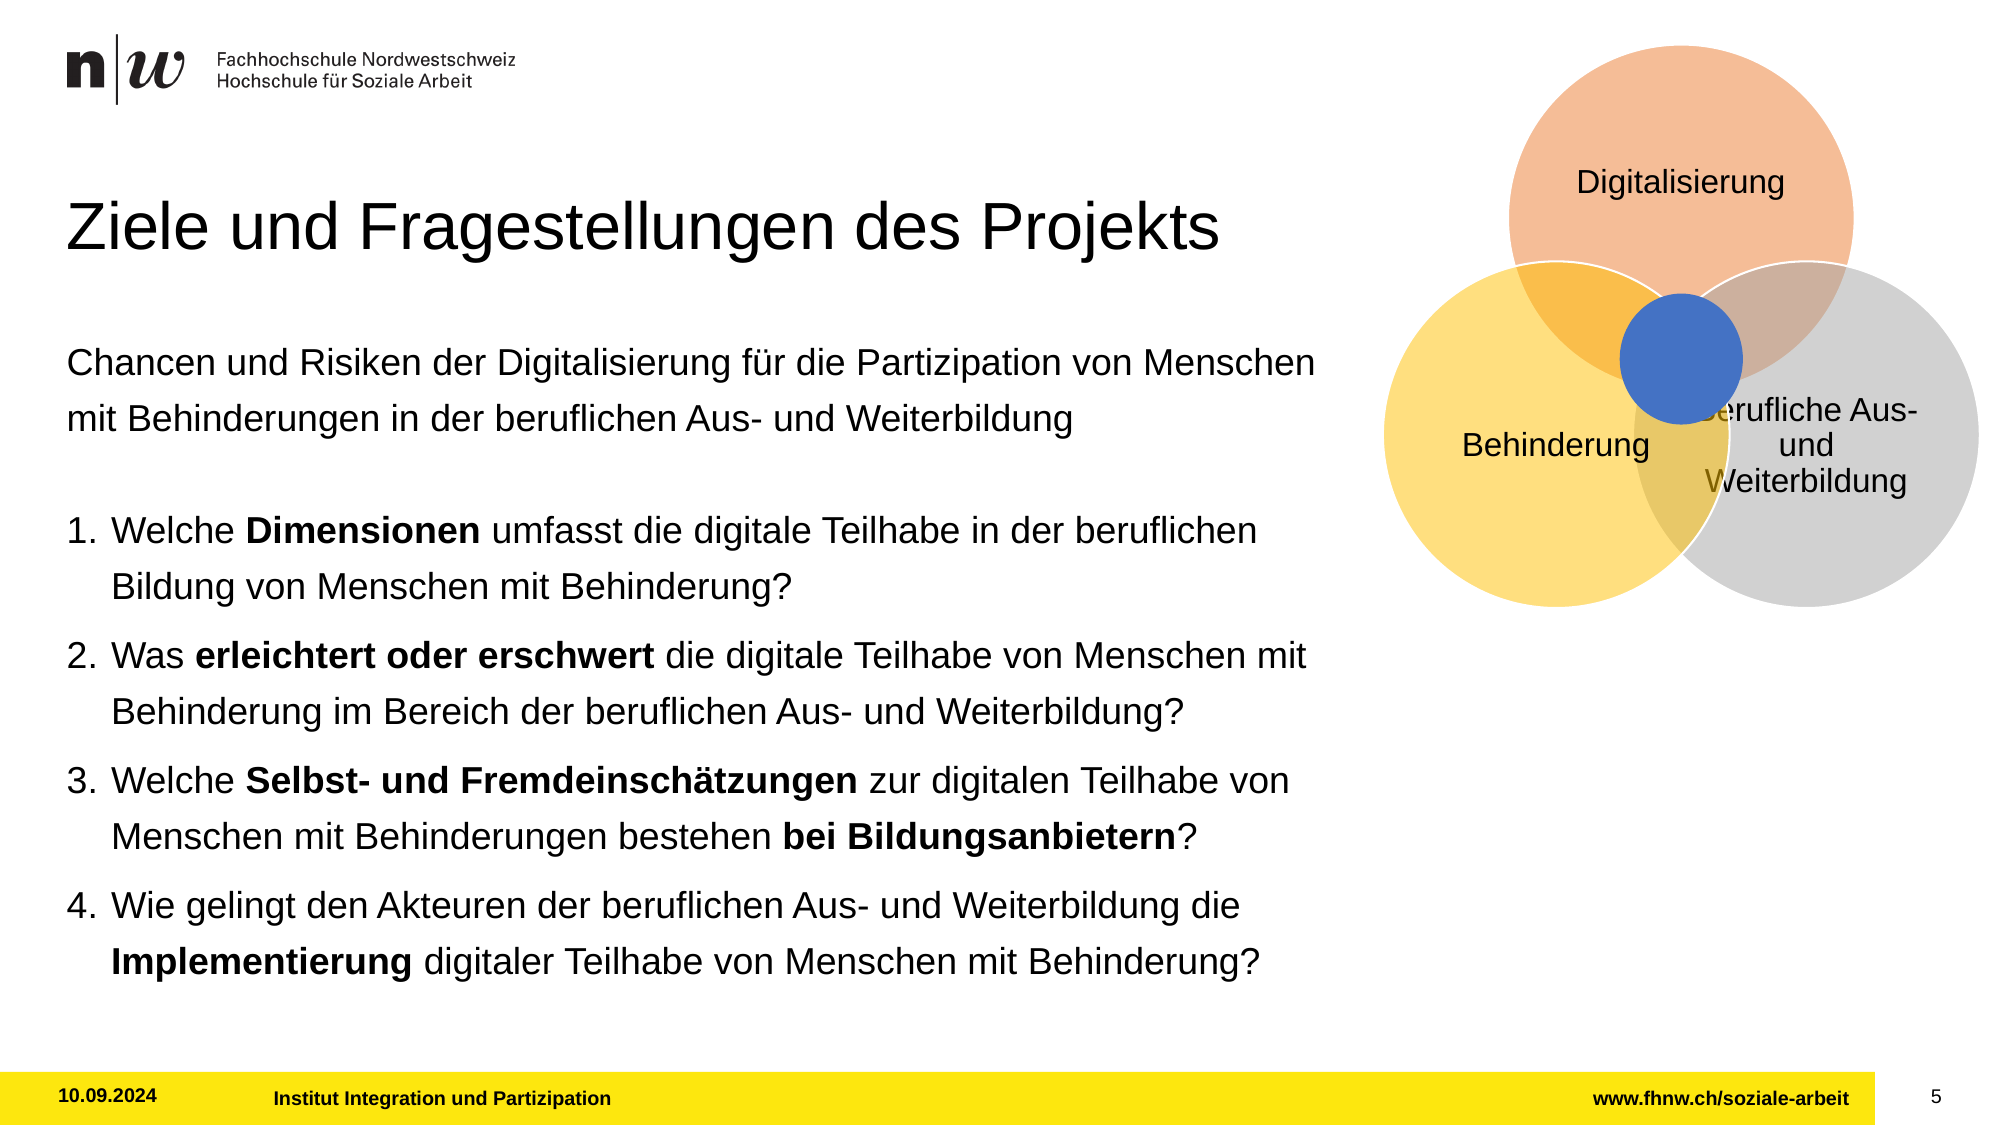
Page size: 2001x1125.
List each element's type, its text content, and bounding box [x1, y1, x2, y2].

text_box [1362, 37, 2000, 616]
list Chancen und Risiken der Digitalisierung für die Partizipation von Menschen mit Behinderungen in der beruflichen Aus- und Weiterbildung Welche Dimensionen umfasst die digitale Teilhabe in der beruflichen Bildung von Menschen mit Behinderung? Was erleichtert oder erschwert die digitale Teilhabe von Menschen mit Behinderung im Bereich der beruflichen Aus- und Weiterbildung? Welche Selbst- und Fremdeinschätzungen zur digitalen Teilhabe von Menschen mit Behinderungen bestehen bei Bildungsanbietern? Wie gelingt den Akteuren der beruflichen Aus- und Weiterbildung die Implementierung digitaler Teilhabe von Menschen mit Behinderung? [66, 326, 1363, 1012]
footer Institut Integration und Partizipation [273, 1085, 1567, 1110]
slide_number 5 [1880, 1086, 1942, 1110]
title Ziele und Fragestellungen des Projekts [66, 191, 1362, 273]
text_box 10.09.2024 [58, 1085, 253, 1110]
picture [67, 34, 515, 105]
